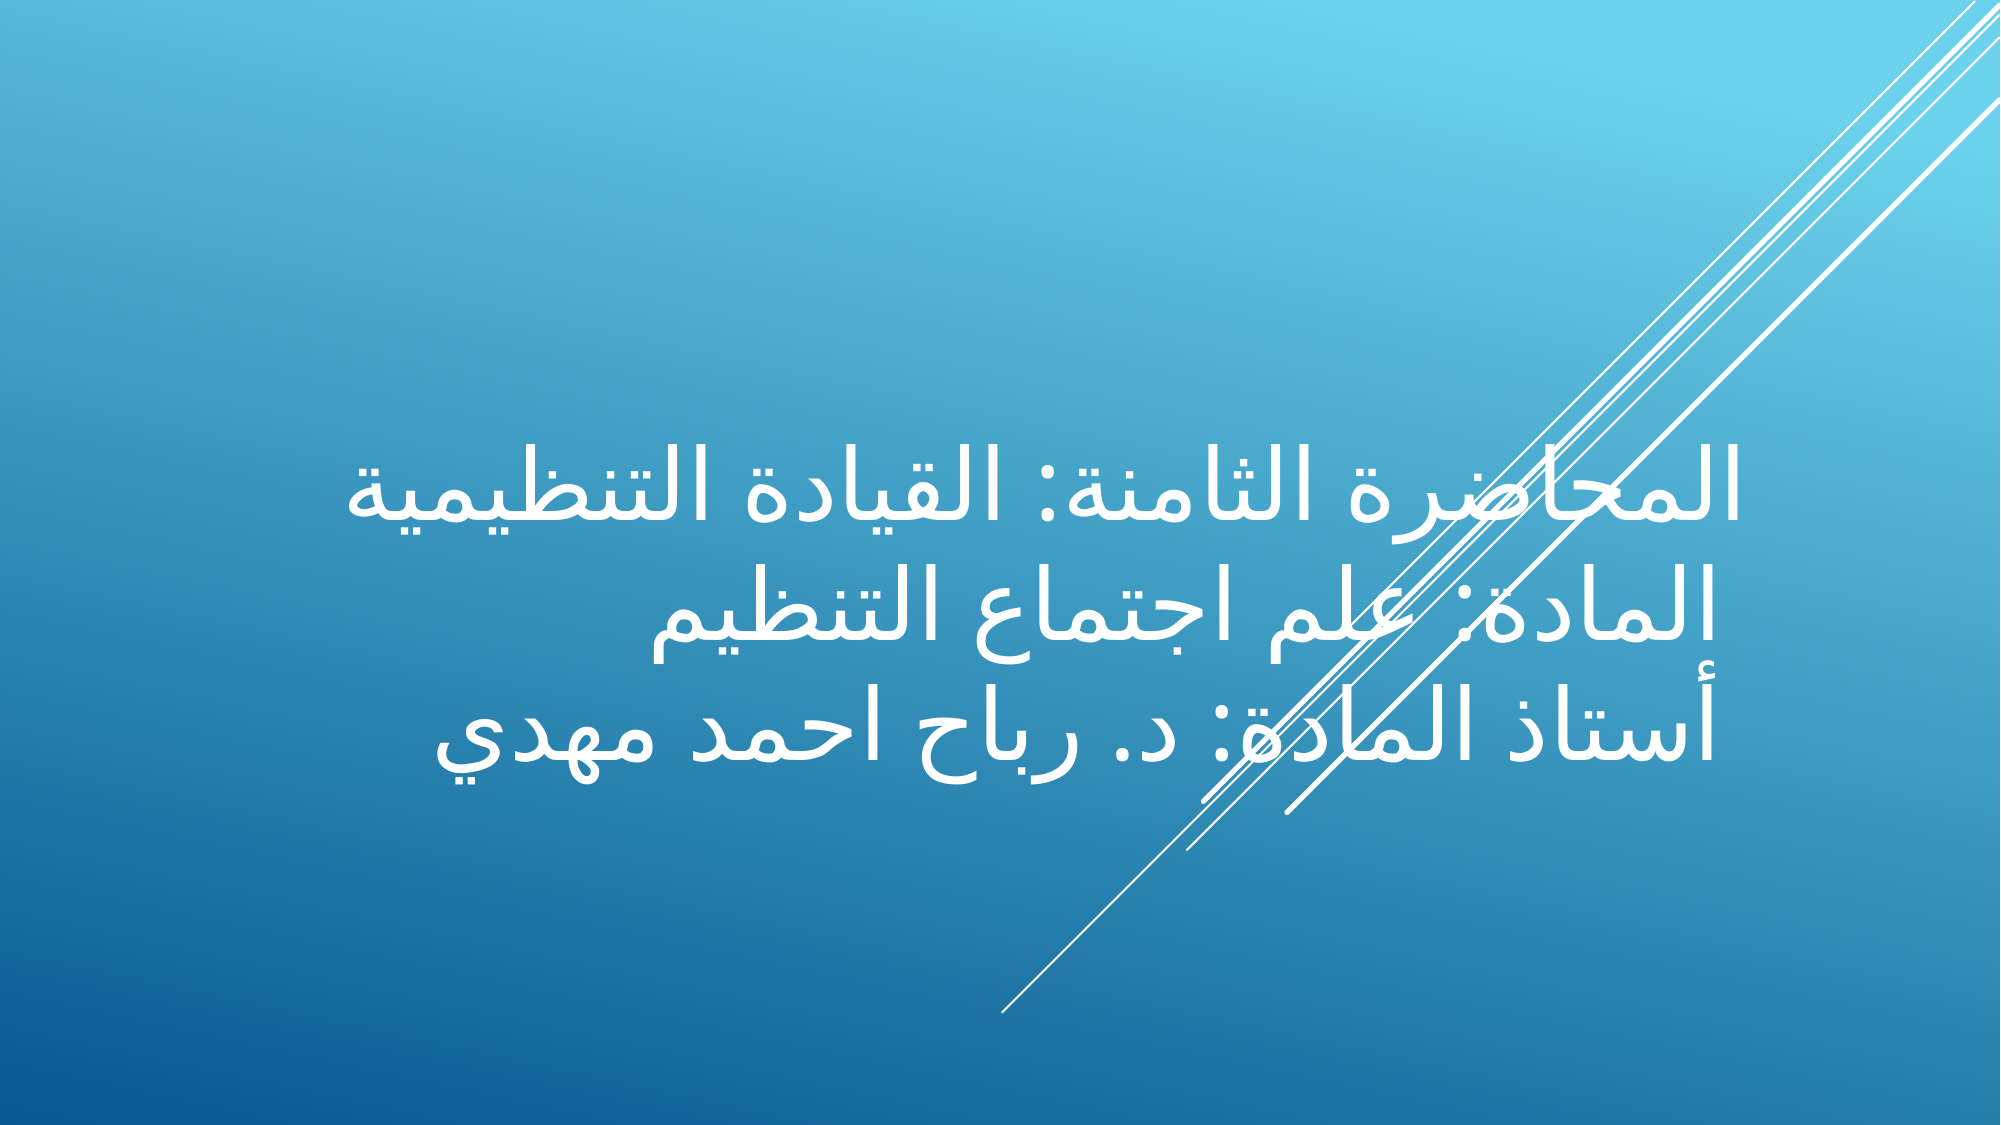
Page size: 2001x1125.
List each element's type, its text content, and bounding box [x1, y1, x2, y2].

title المحاضرة الثامنة: القيادة التنظيمية المادة: علم اجتماع التنظيم أستاذ المادة: د. رباح احمد مهدي [0, 203, 1765, 789]
